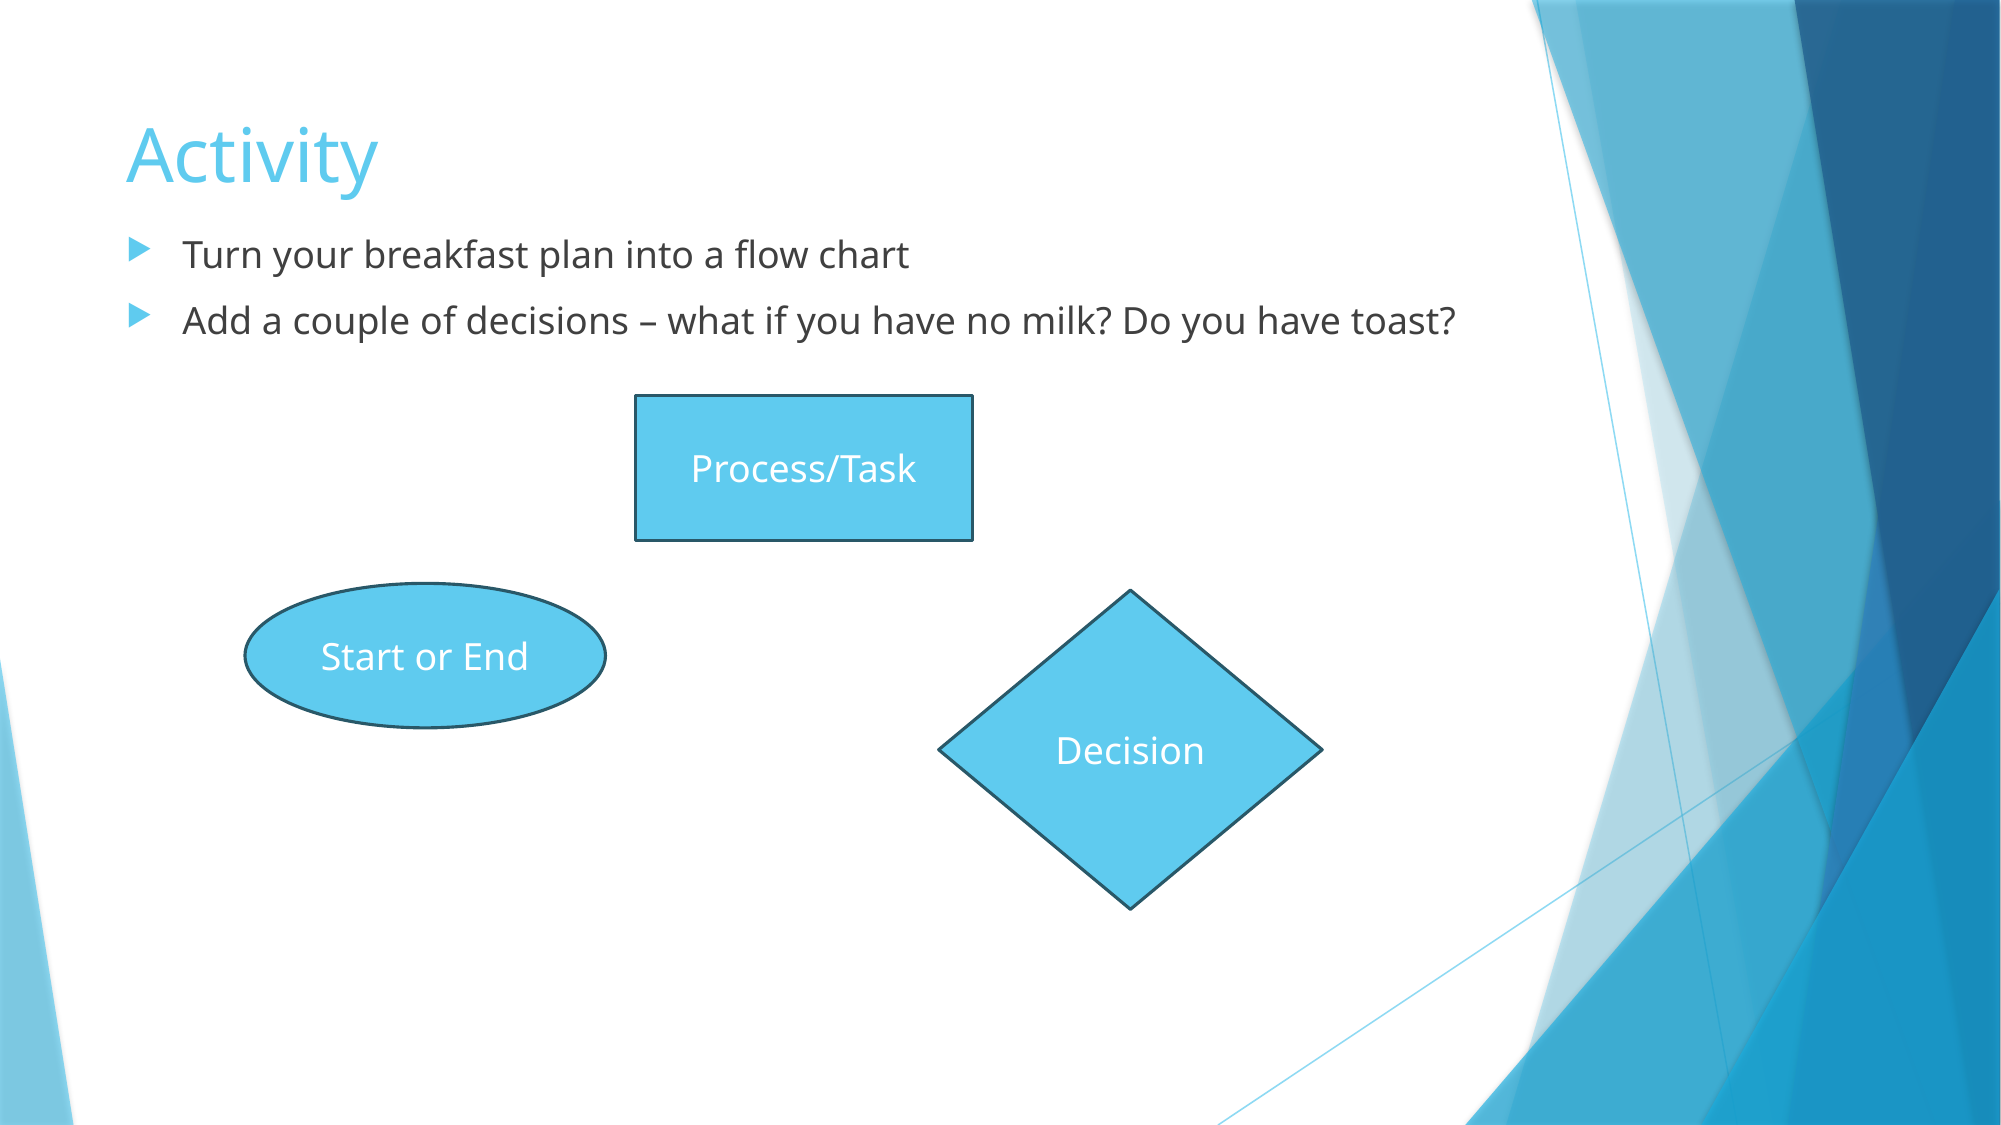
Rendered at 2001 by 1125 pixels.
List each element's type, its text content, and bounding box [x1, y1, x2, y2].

text_box Decision [937, 588, 1324, 911]
title Activity [111, 99, 1522, 223]
text_box Process/Task [634, 394, 974, 542]
text_box Start or End [243, 581, 608, 730]
list Turn your breakfast plan into a flow chart Add a couple of decisions – what if you have no milk? Do you have toast? [111, 223, 1522, 861]
